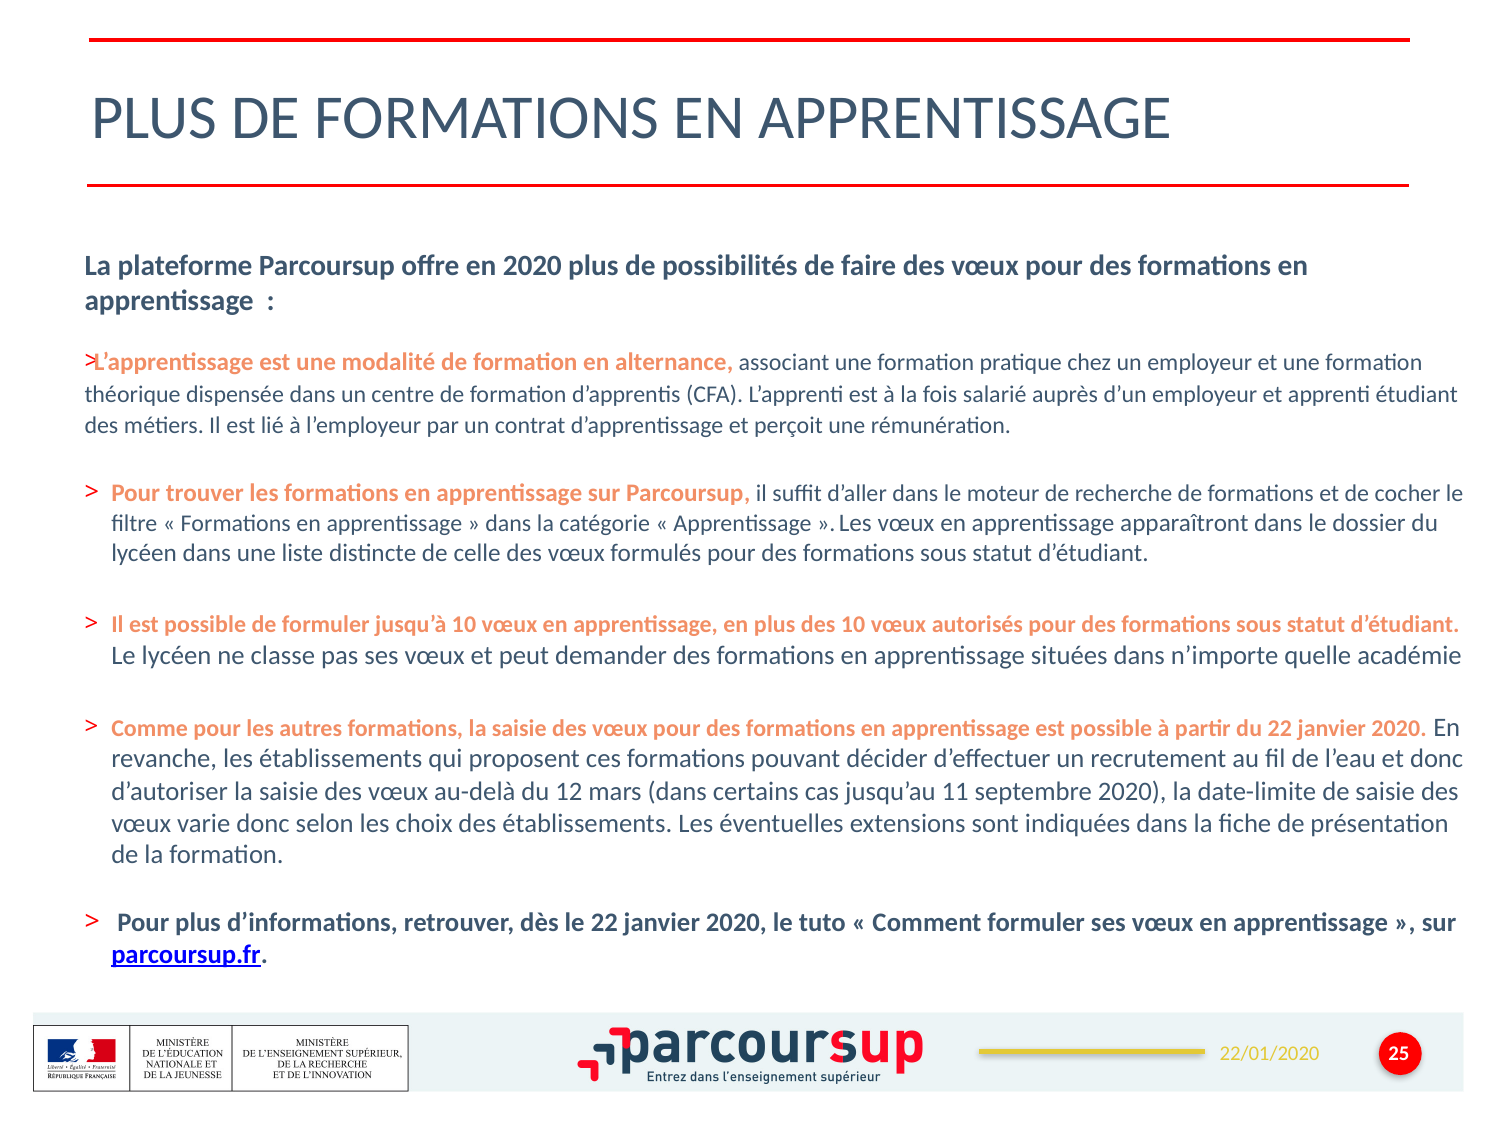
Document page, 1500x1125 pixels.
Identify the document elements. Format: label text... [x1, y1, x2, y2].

slide_number 25 [1368, 1031, 1430, 1074]
text_box La plateforme Parcoursup offre en 2020 plus de possibilités de faire des vœux pour des formations en apprentissage : L’apprentissage est une modalité de formation en alternance, associant une formation pratique chez un employeur et une formation théorique dispensée dans un centre de formation d’apprentis (CFA). L’apprenti est à la fois salarié auprès d’un employeur et apprenti étudiant des métiers. Il est lié à l’employeur par un contrat d’apprentissage et perçoit une rémunération. Pour trouver les formations en apprentissage sur Parcoursup, il suffit d’aller dans le moteur de recherche de formations et de cocher le filtre « Formations en apprentissage » dans la catégorie « Apprentissage ». Les vœux en apprentissage apparaîtront dans le dossier du lycéen dans une liste distincte de celle des vœux formulés pour des formations sous statut d’étudiant. Il est possible de formuler jusqu’à 10 vœux en apprentissage, en plus des 10 vœux autorisés pour des formations sous statut d’étudiant. Le lycéen ne classe pas ses vœux et peut demander des formations en apprentissage situées dans n’importe quelle académie Comme pour les autres formations, la saisie des vœux pour des formations en apprentissage est possible à partir du 22 janvier 2020. En revanche, les établissements qui proposent ces formations pouvant décider d’effectuer un recrutement au fil de l’eau et donc d’autoriser la saisie des vœux au-delà du 12 mars (dans certains cas jusqu’au 11 septembre 2020), la date-limite de saisie des vœux varie donc selon les choix des établissements. Les éventuelles extensions sont indiquées dans la fiche de présentation de la formation. Pour plus d’informations, retrouver, dès le 22 janvier 2020, le tuto « Comment formuler ses vœux en apprentissage », sur parcoursup.fr. [69, 238, 1488, 1006]
title Plus de formations en apprentissage [76, 59, 1371, 185]
picture [0, 0, 1499, 1124]
